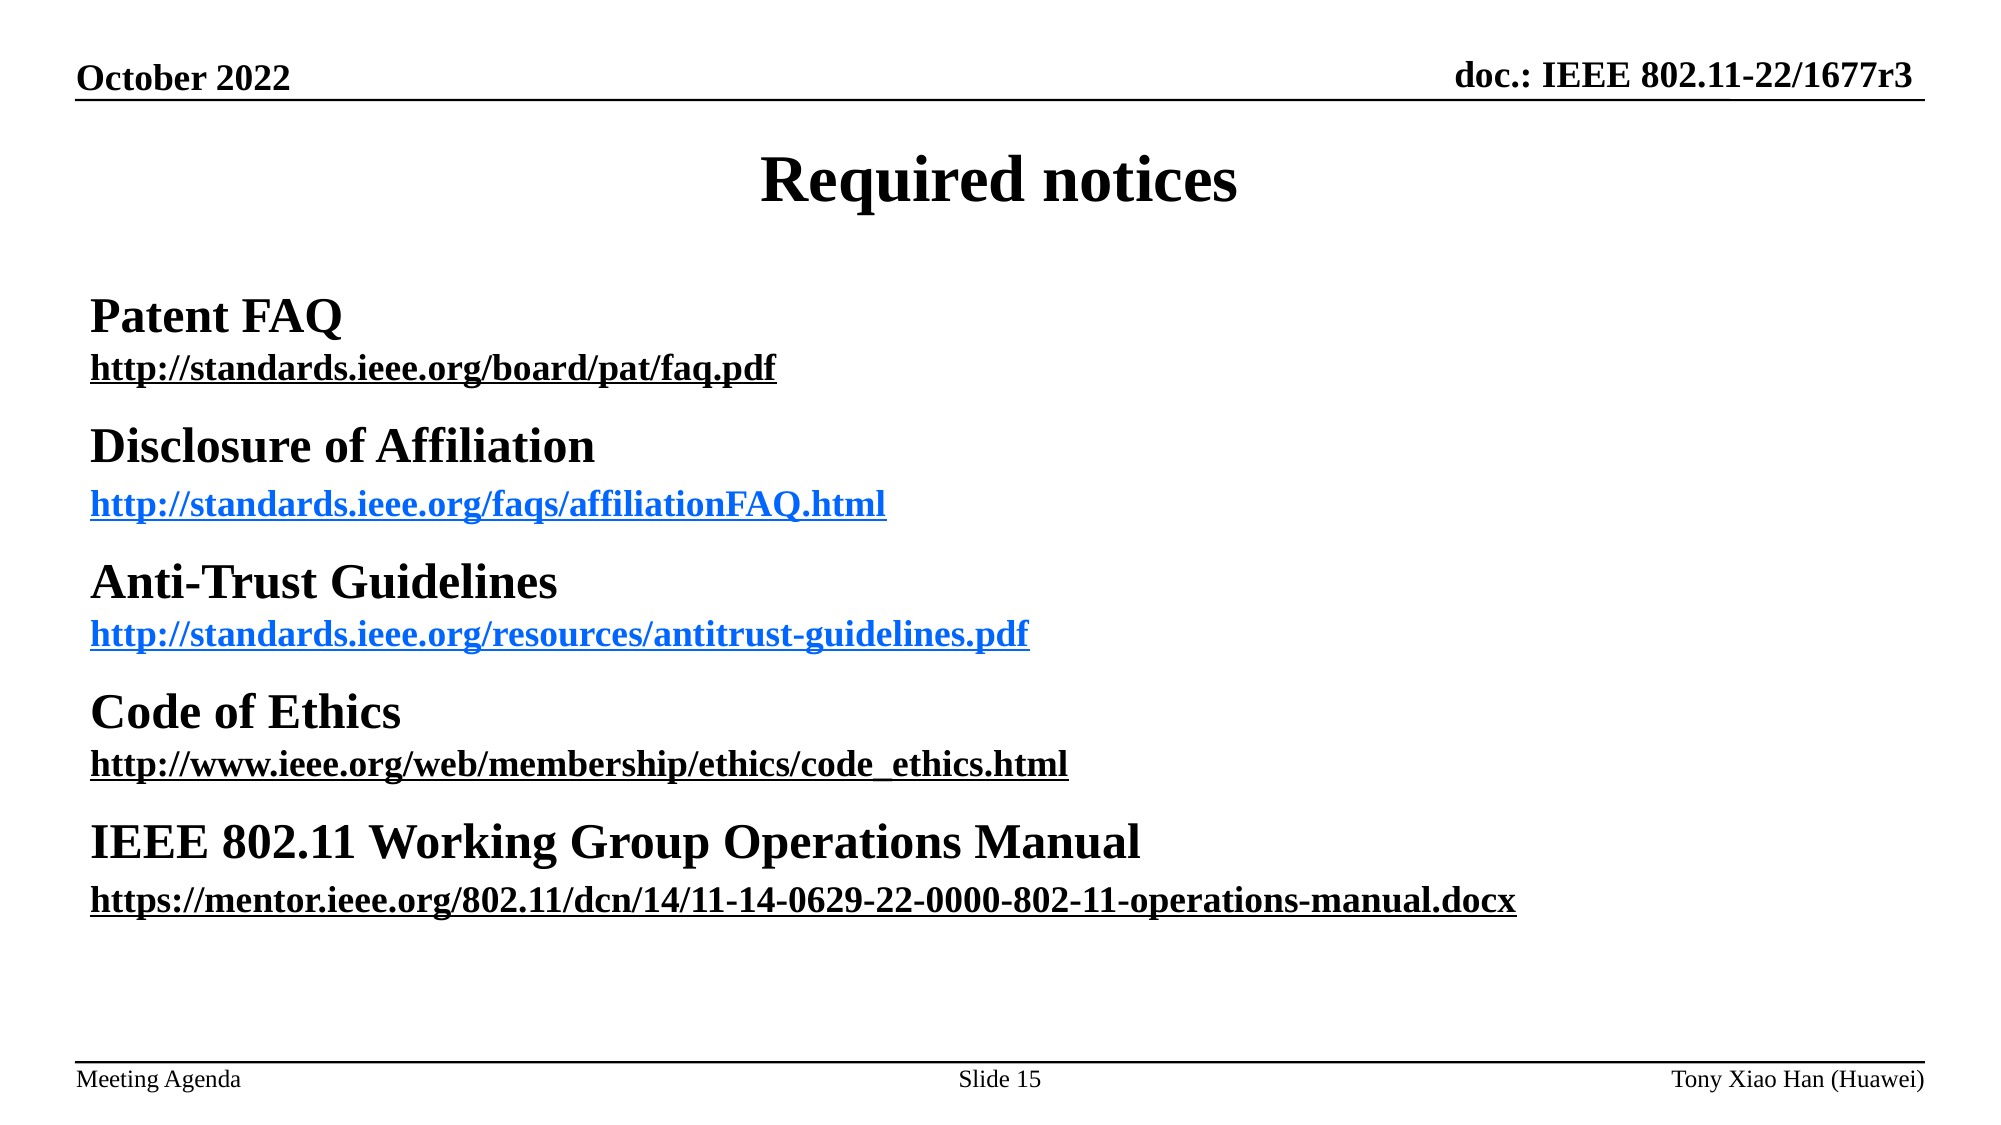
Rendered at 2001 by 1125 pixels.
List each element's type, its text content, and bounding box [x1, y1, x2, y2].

text_box Required notices [362, 87, 1638, 263]
text_box Patent FAQ http://standards.ieee.org/board/pat/faq.pdf Disclosure of Affiliation http://standards.ieee.org/faqs/affiliationFAQ.html Anti-Trust Guidelines http://standards.ieee.org/resources/antitrust-guidelines.pdf Code of Ethics http://www.ieee.org/web/membership/ethics/code_ethics.html IEEE 802.11 Working Group Operations Manual https://mentor.ieee.org/802.11/dcn/14/11-14-0629-22-0000-802-11-operations-manual.docx [75, 275, 1925, 1050]
